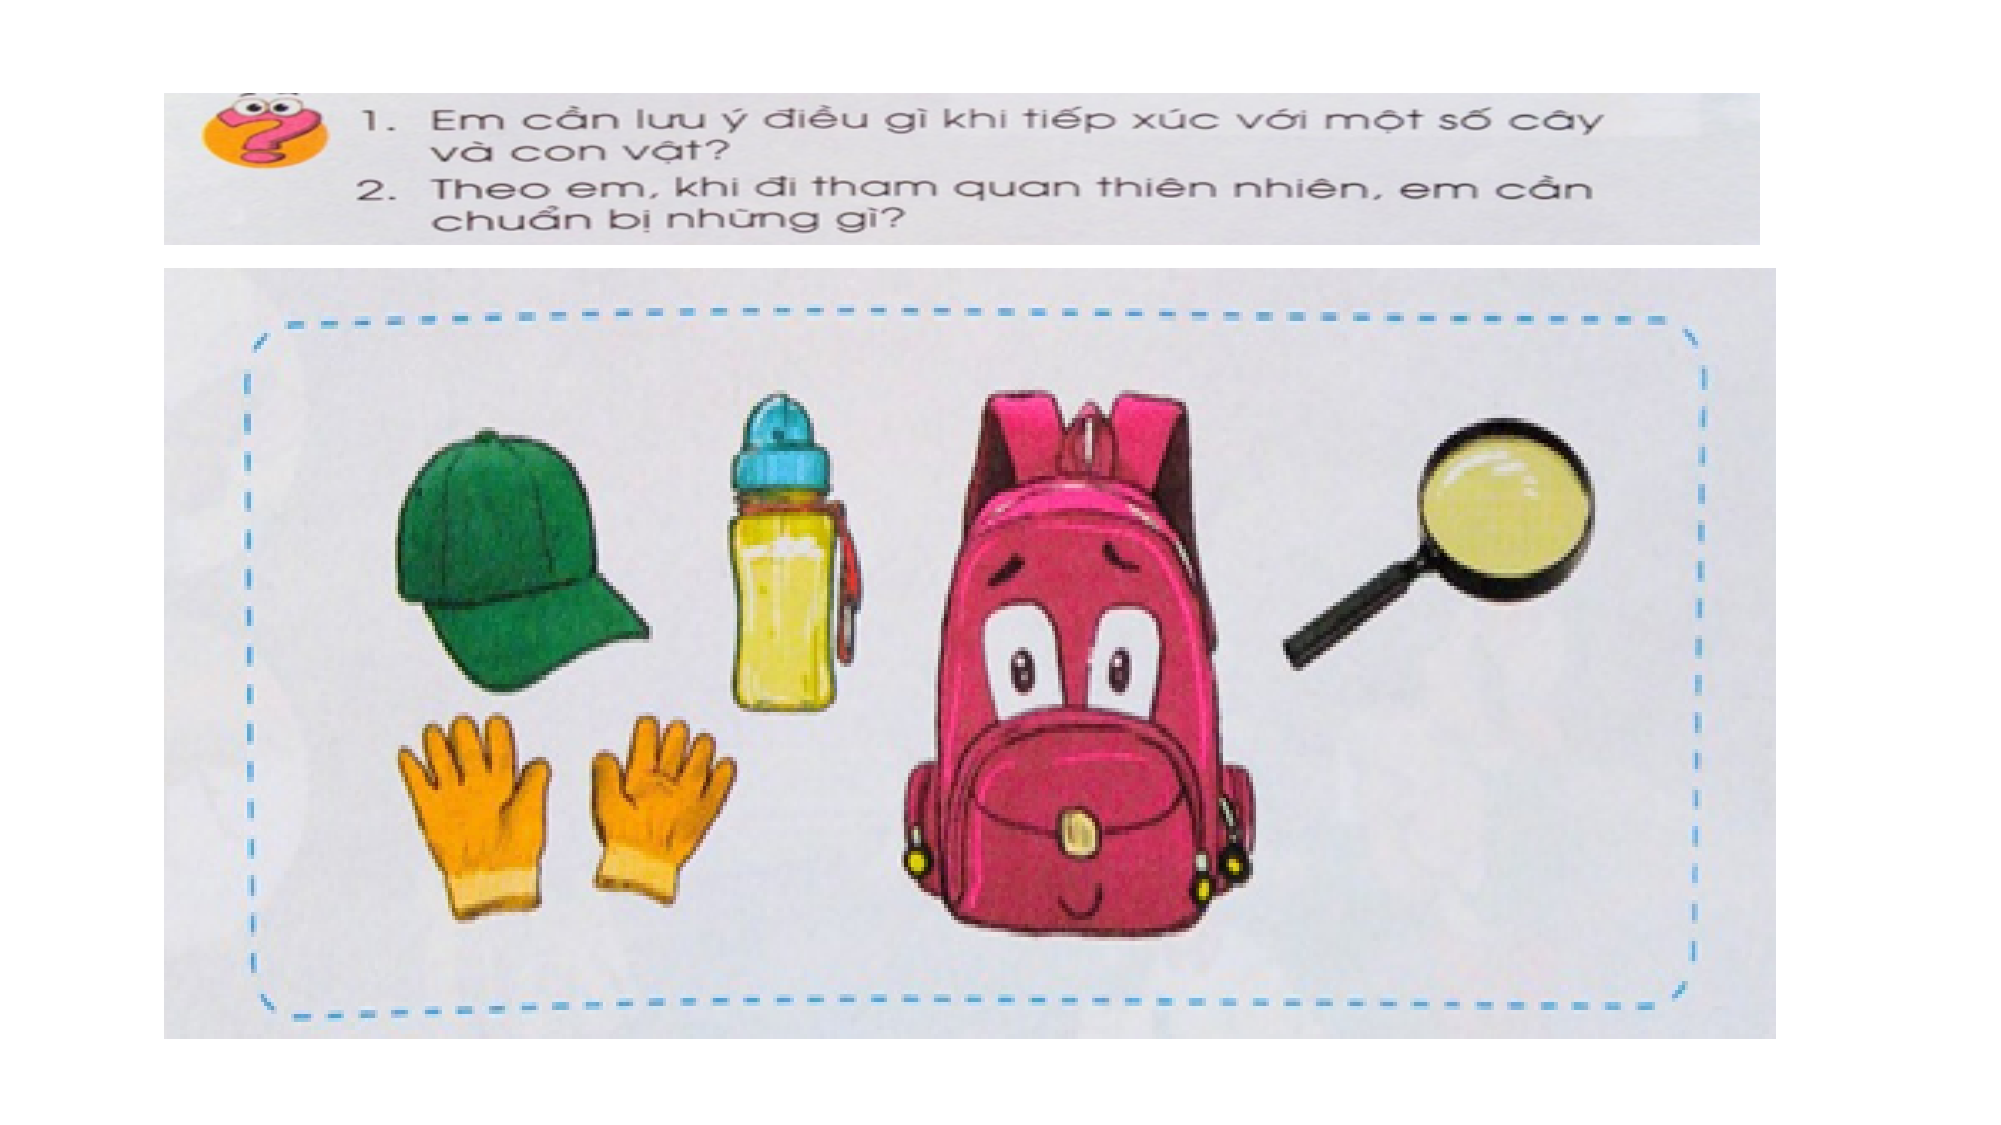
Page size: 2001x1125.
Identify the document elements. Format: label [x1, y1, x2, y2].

picture [163, 268, 1776, 1039]
picture [163, 93, 1760, 245]
